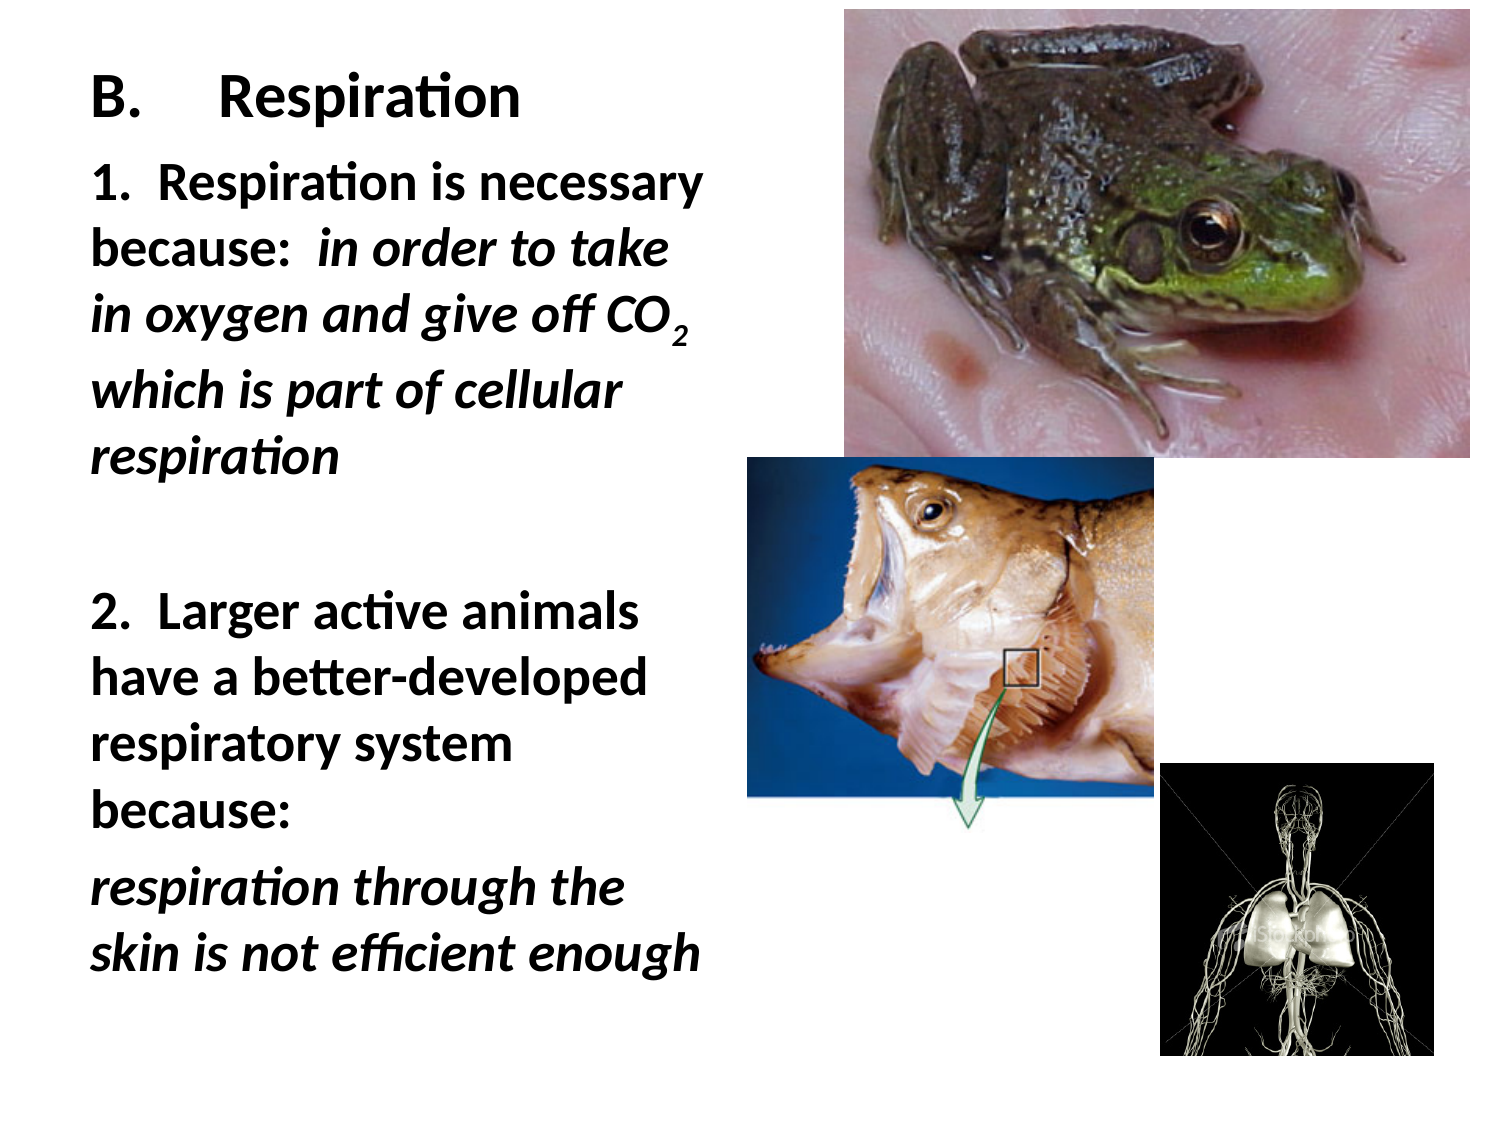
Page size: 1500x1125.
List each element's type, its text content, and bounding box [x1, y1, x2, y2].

picture [1160, 762, 1434, 1056]
title B. Respiration [75, 45, 839, 233]
list 1. Respiration is necessary because: in order to take in oxygen and give off CO2 which is part of cellular respiration 2. Larger active animals have a better-developed respiratory system because: respiration through the skin is not efficient enough [75, 137, 738, 1005]
picture [746, 9, 1470, 833]
